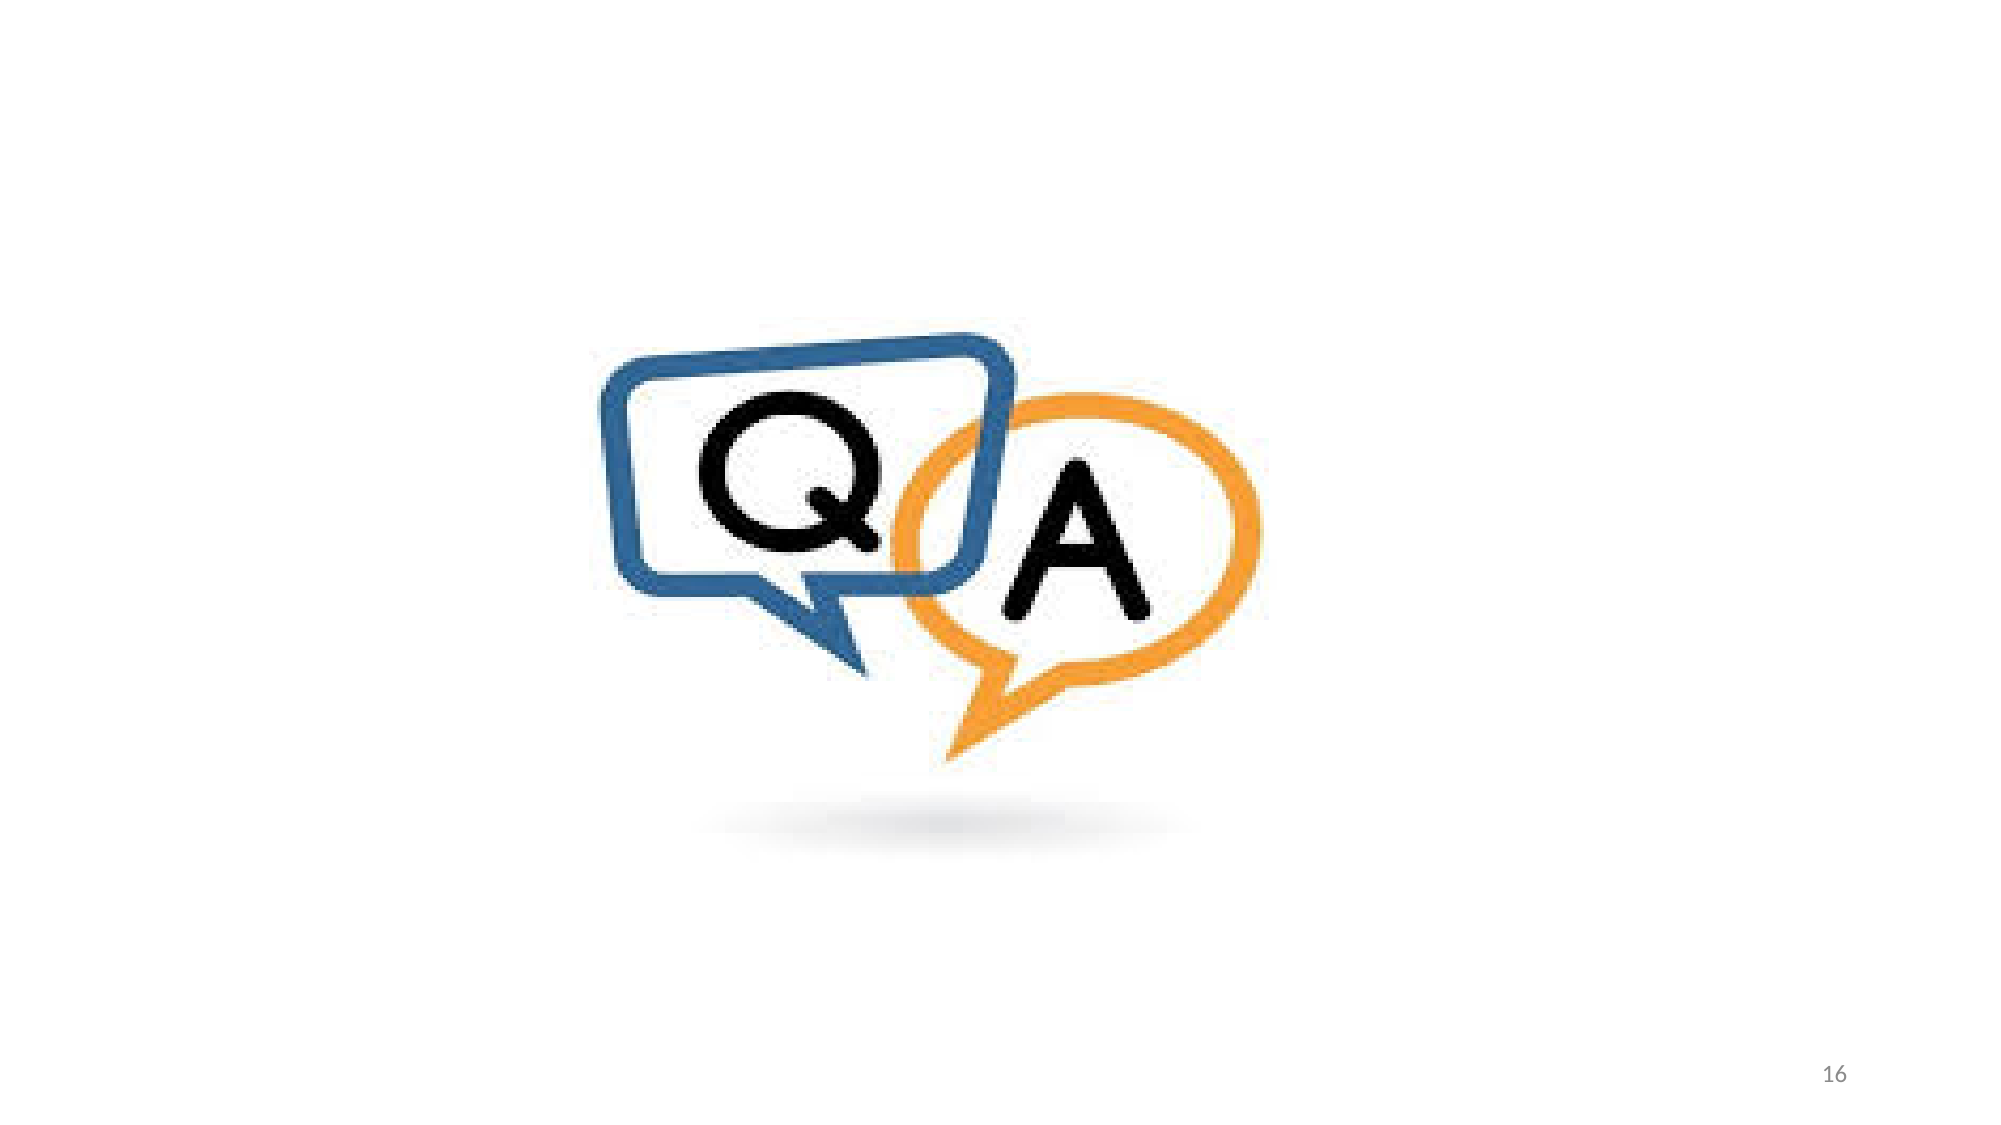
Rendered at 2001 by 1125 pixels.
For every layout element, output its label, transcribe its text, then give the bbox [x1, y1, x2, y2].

picture [385, 226, 1575, 909]
slide_number 16 [1412, 1042, 1863, 1103]
